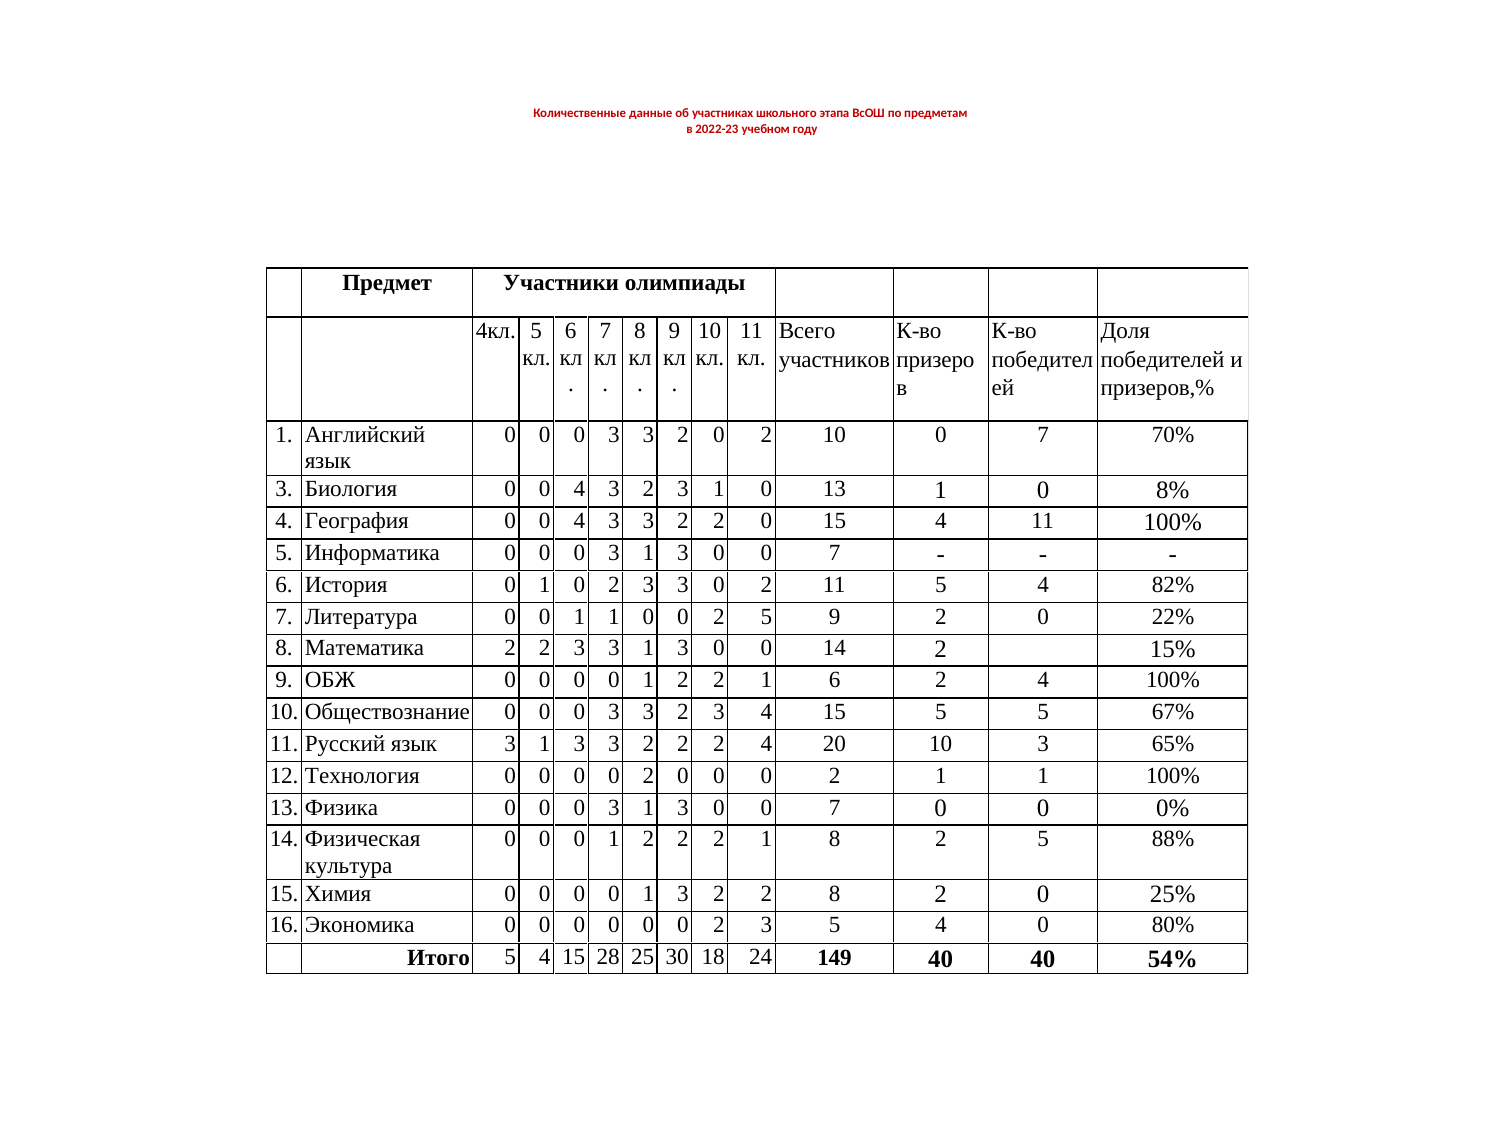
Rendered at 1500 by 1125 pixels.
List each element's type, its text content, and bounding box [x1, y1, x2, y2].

title Количественные данные об участниках школьного этапа ВсОШ по предметам в 2022-23 учебном году [76, 19, 1427, 207]
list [265, 266, 1249, 1003]
